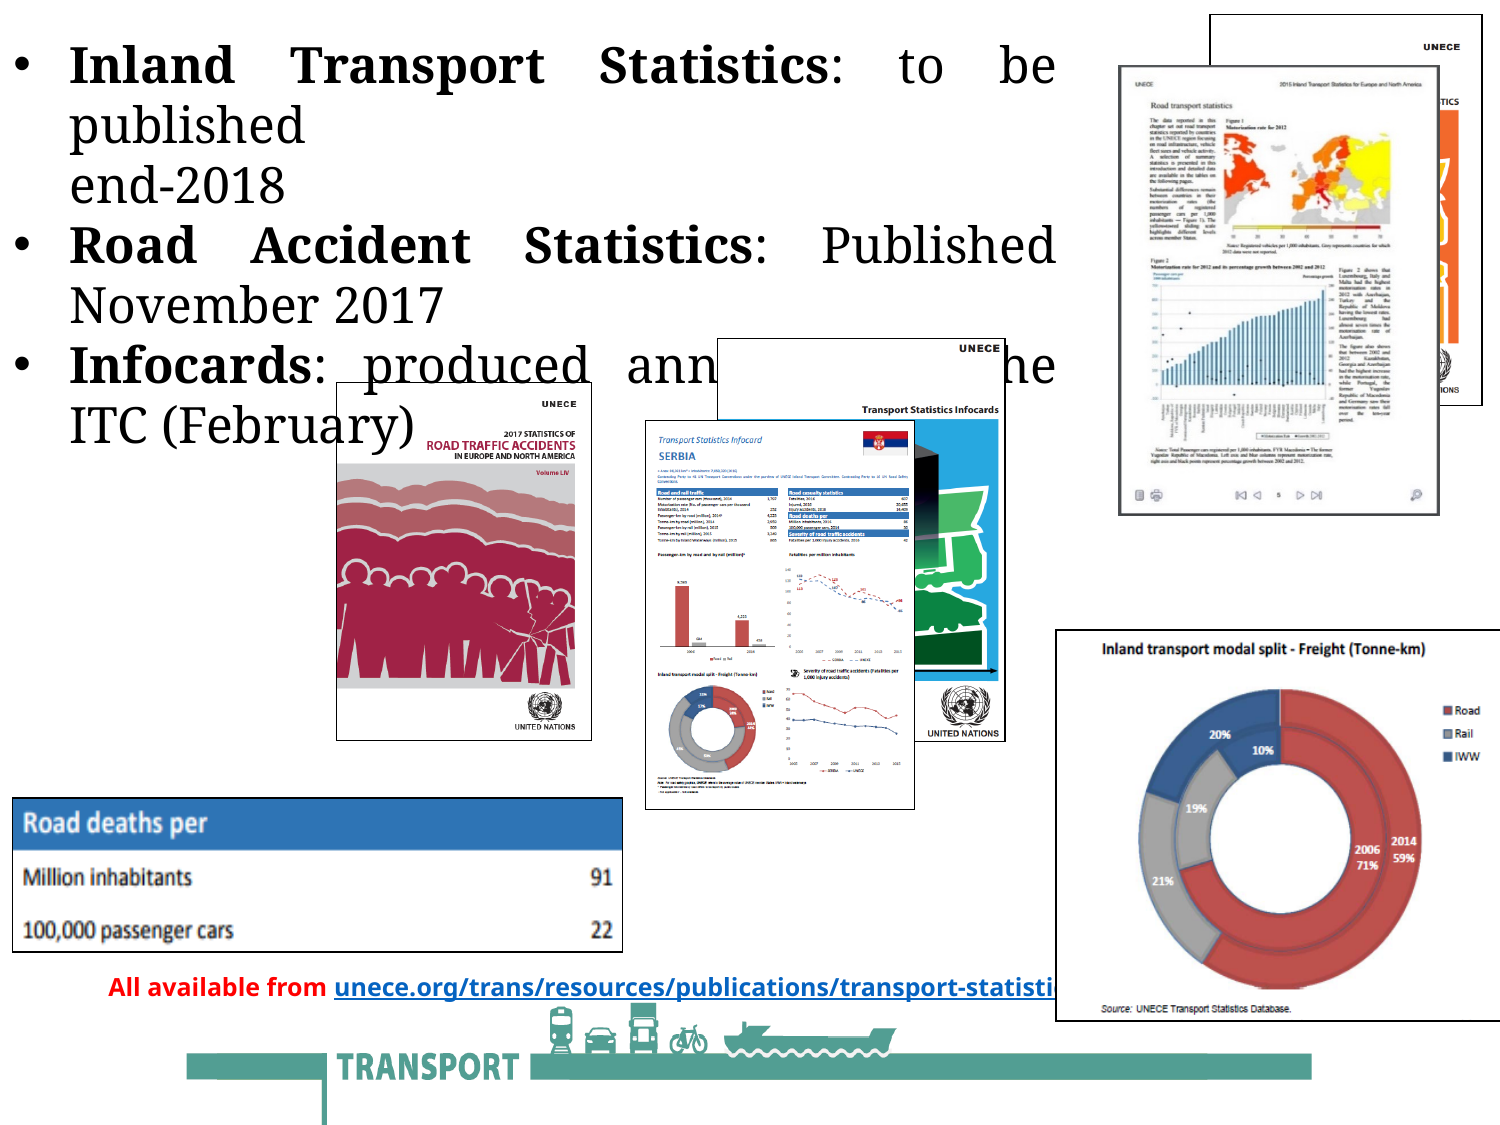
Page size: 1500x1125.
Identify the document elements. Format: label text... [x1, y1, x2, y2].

picture [645, 339, 1005, 810]
picture [1056, 630, 1500, 1021]
picture [186, 1013, 1312, 1125]
picture [1118, 15, 1482, 516]
picture [13, 798, 622, 952]
text_box All available from unece.org/trans/resources/publications/transport-statistics.html [93, 963, 1055, 1013]
picture [336, 382, 592, 741]
text_box Inland Transport Statistics: to be published end-2018 Road Accident Statistics: Published November 2017 Infocards: produced annually for the ITC (February) [13, 33, 1057, 435]
